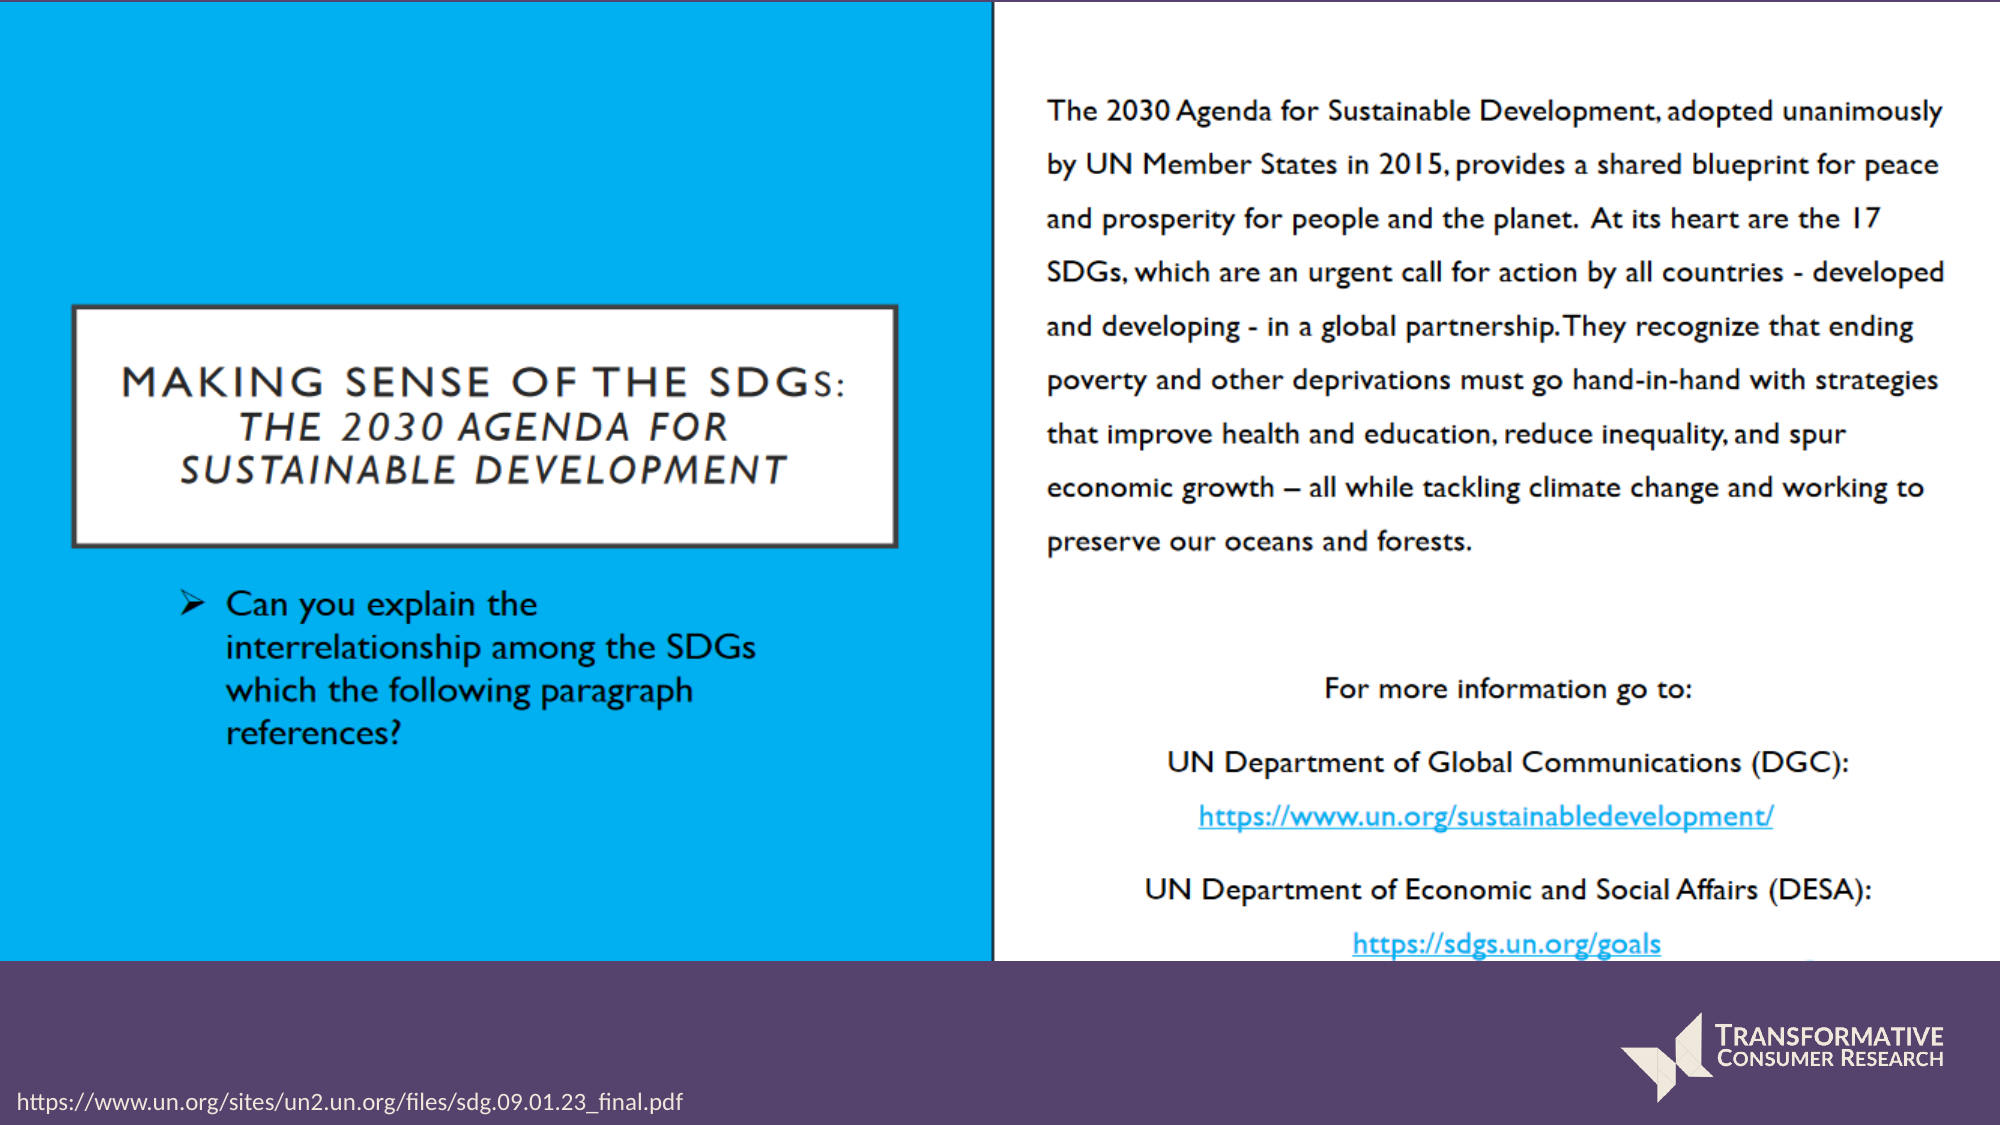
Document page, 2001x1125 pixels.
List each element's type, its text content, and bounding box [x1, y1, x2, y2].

picture [183, 601, 203, 613]
picture [315, 643, 322, 658]
picture [523, 687, 528, 695]
picture [617, 687, 622, 695]
picture [430, 678, 435, 700]
picture [368, 600, 374, 614]
picture [390, 678, 397, 700]
picture [416, 600, 423, 614]
picture [551, 643, 558, 657]
picture [266, 687, 271, 700]
picture [1620, 1006, 1973, 1077]
picture [579, 687, 584, 700]
picture [387, 600, 402, 614]
picture [606, 640, 612, 658]
picture [241, 729, 248, 743]
picture [488, 686, 492, 701]
picture [283, 686, 290, 700]
picture [289, 729, 293, 743]
picture [474, 643, 480, 657]
picture [512, 600, 517, 614]
picture [465, 643, 470, 666]
picture [715, 635, 725, 656]
picture [489, 598, 494, 614]
picture [459, 686, 484, 700]
picture [259, 720, 266, 743]
picture [639, 643, 645, 658]
picture [551, 687, 558, 700]
picture [269, 729, 276, 743]
picture [620, 635, 626, 657]
picture [459, 600, 463, 614]
picture [735, 648, 740, 656]
picture [310, 687, 315, 701]
picture [438, 687, 445, 700]
picture [600, 686, 605, 700]
picture [236, 643, 241, 658]
picture [500, 643, 505, 657]
picture [339, 600, 343, 614]
picture [275, 686, 279, 701]
picture [227, 686, 252, 700]
picture [520, 643, 525, 657]
picture [607, 687, 614, 708]
picture [340, 729, 347, 743]
picture [246, 643, 251, 657]
picture [627, 687, 632, 700]
picture [568, 686, 573, 700]
picture [571, 643, 576, 657]
picture [322, 729, 328, 743]
picture [287, 643, 291, 658]
picture [588, 643, 595, 652]
picture [618, 701, 624, 708]
picture [668, 635, 683, 658]
picture [353, 687, 358, 700]
picture [316, 600, 323, 614]
picture [539, 643, 546, 658]
picture [702, 635, 711, 656]
picture [648, 686, 653, 700]
picture [412, 643, 417, 657]
picture [380, 643, 387, 657]
picture [343, 678, 349, 700]
picture [271, 600, 276, 614]
picture [331, 729, 337, 743]
picture [496, 686, 501, 700]
picture [281, 600, 286, 614]
picture [400, 687, 407, 700]
picture [350, 643, 355, 657]
picture [376, 729, 387, 743]
picture [372, 643, 376, 657]
picture [668, 687, 674, 700]
picture [392, 720, 400, 735]
picture [677, 678, 681, 700]
picture [227, 592, 238, 614]
picture [361, 687, 368, 700]
picture [630, 643, 635, 658]
picture [513, 687, 520, 708]
picture [502, 591, 506, 614]
picture [578, 643, 585, 666]
picture [450, 687, 457, 700]
picture [227, 643, 232, 657]
picture [743, 643, 755, 657]
picture [300, 678, 306, 701]
picture [349, 600, 354, 614]
picture [358, 640, 364, 658]
picture [402, 643, 408, 657]
picture [330, 683, 336, 700]
picture [391, 643, 399, 657]
picture [421, 643, 432, 657]
picture [357, 729, 363, 743]
picture [302, 643, 306, 658]
picture [262, 600, 266, 614]
picture [543, 687, 547, 708]
picture [436, 635, 441, 658]
picture [300, 600, 315, 622]
picture [469, 600, 474, 614]
picture [446, 643, 451, 657]
picture [328, 600, 336, 614]
picture [441, 600, 445, 614]
picture [531, 643, 536, 658]
picture [510, 643, 516, 657]
picture [412, 687, 418, 700]
text_box https://www.un.org/sites/un2.un.org/files/sdg.09.01.23_final.pdf [1, 1077, 2000, 1123]
picture [228, 729, 233, 743]
picture [507, 686, 511, 700]
picture [687, 686, 692, 700]
picture [335, 635, 339, 658]
picture [302, 729, 309, 743]
picture [561, 643, 567, 657]
picture [520, 600, 527, 614]
picture [72, 305, 898, 548]
picture [993, 2, 2000, 961]
picture [256, 678, 261, 700]
picture [255, 641, 261, 658]
picture [406, 600, 411, 623]
picture [657, 687, 662, 708]
picture [268, 643, 274, 657]
